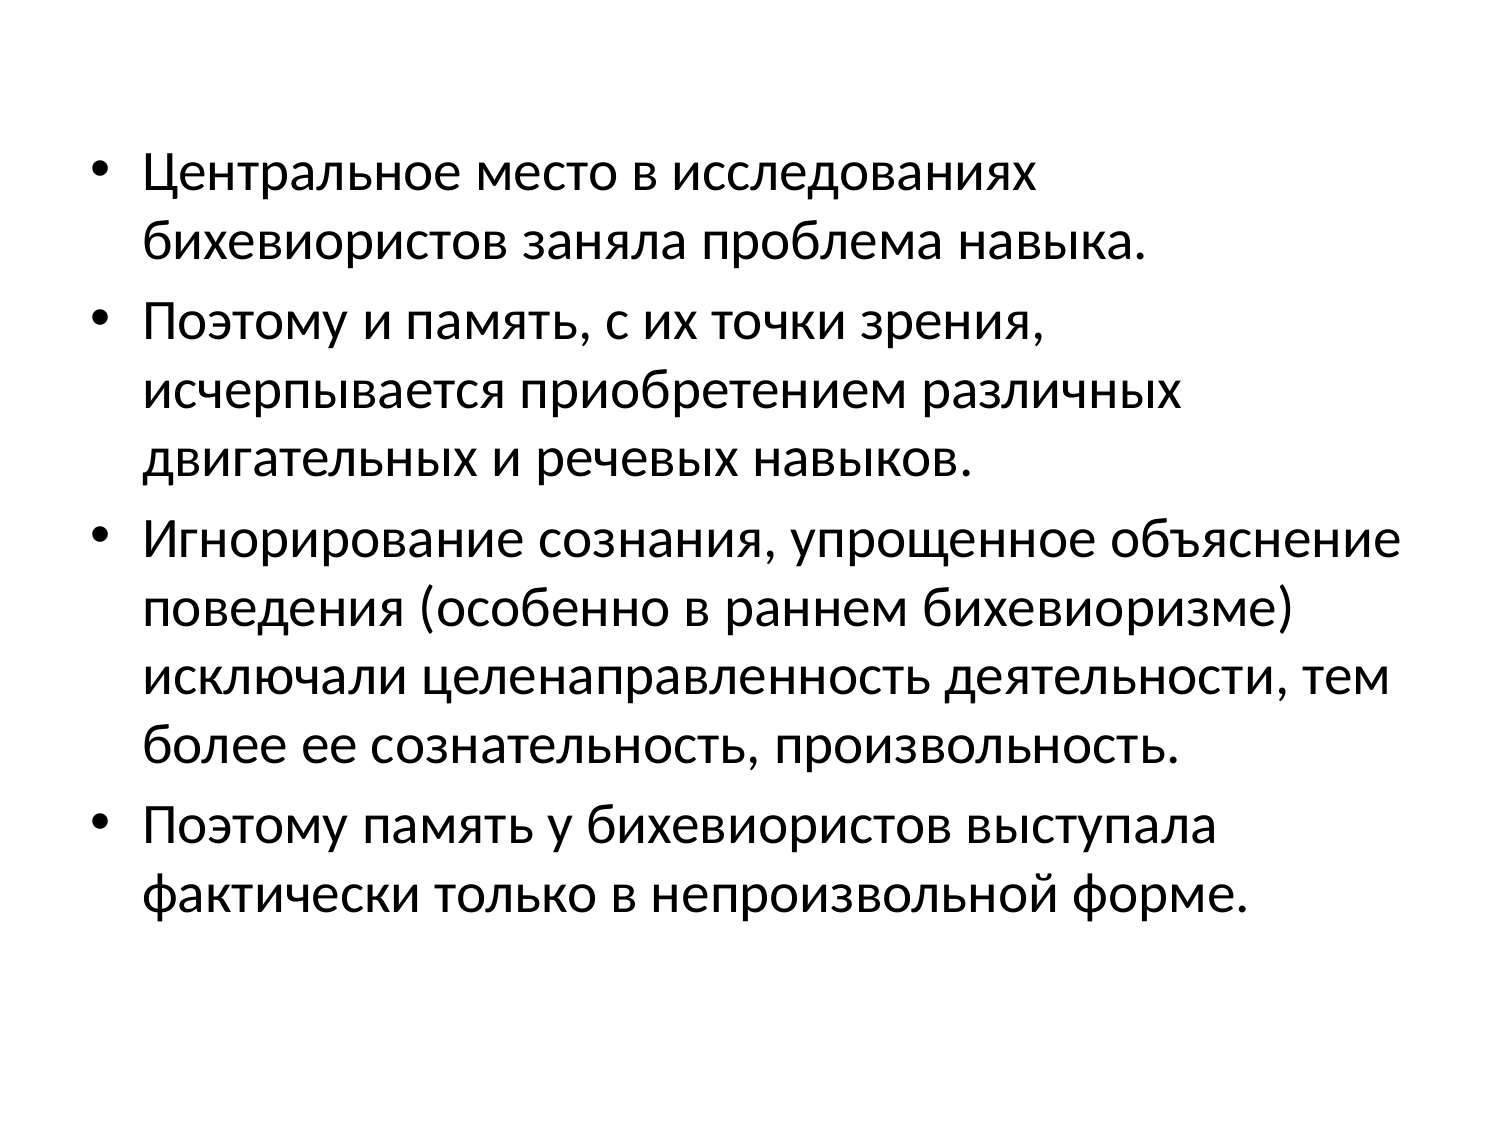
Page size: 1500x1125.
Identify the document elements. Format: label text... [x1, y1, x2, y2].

list Центральное место в исследованиях бихевиористов заняла проблема навыка. Поэтому и память, с их точки зрения, исчерпывается приобретением различных двигательных и речевых навыков. Игнорирование сознания, упрощенное объяснение поведения (особенно в раннем бихевиоризме) исключали целенаправленность деятельности, тем более ее сознательность, произвольность. Поэтому память у бихевиористов выступала фактически только в непроизвольной форме. [75, 125, 1425, 1005]
